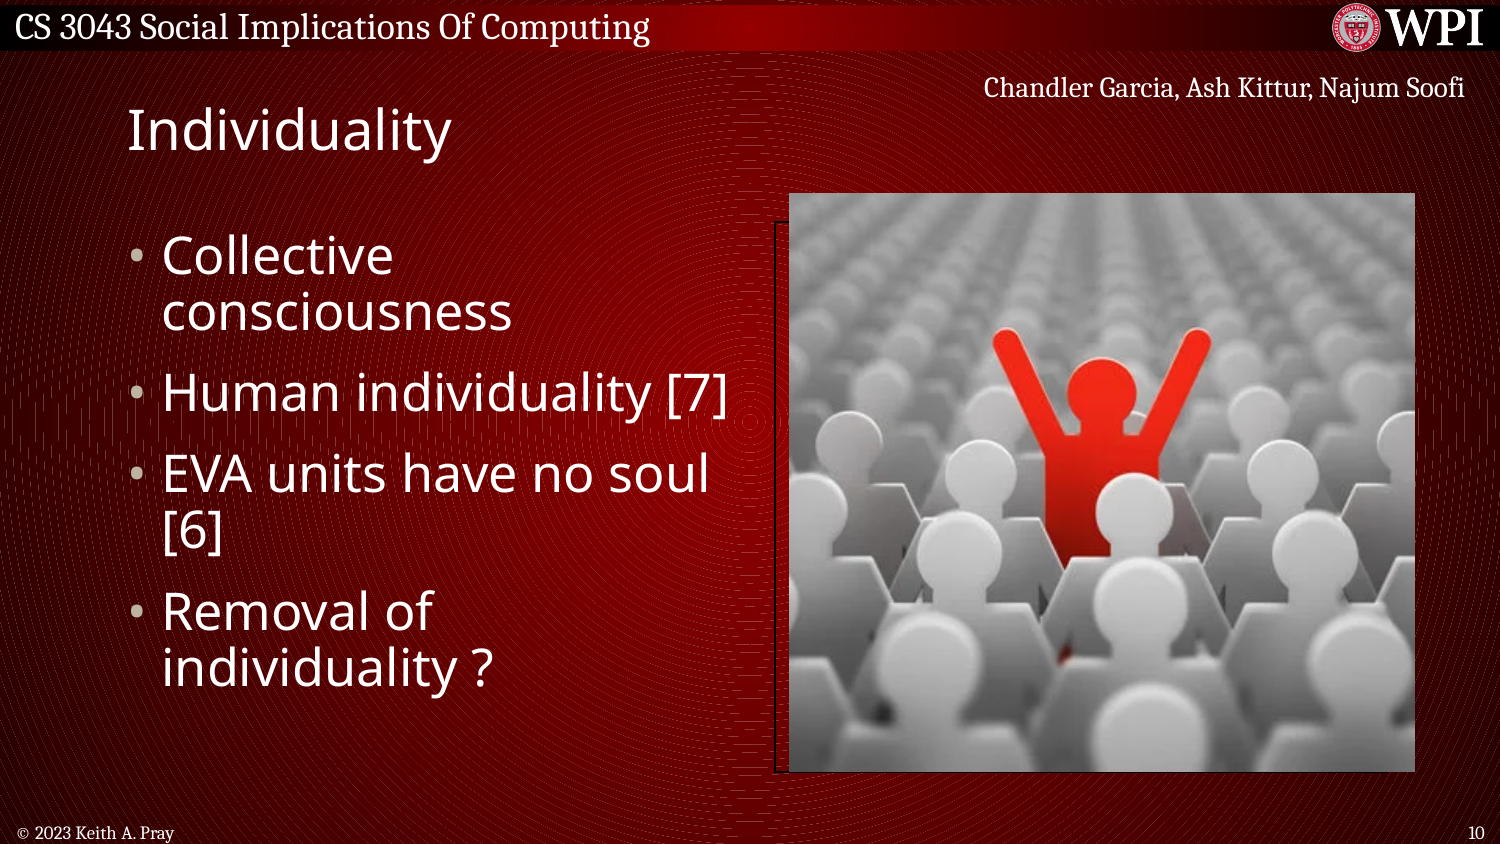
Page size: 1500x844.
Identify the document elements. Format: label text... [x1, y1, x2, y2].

list Collective consciousness Human individuality [7] EVA units have no soul [6] Removal of individuality ? [112, 221, 774, 772]
slide_number 10 [1397, 819, 1500, 844]
picture [789, 193, 1415, 773]
footer © 2023 Keith A. Pray [0, 819, 913, 844]
picture [1332, 3, 1483, 52]
list <Graphic as big as will fit> [774, 221, 784, 772]
text_box Chandler Garcia, Ash Kittur, Najum Soofi [940, 61, 1481, 111]
title Individuality [112, 59, 1388, 210]
